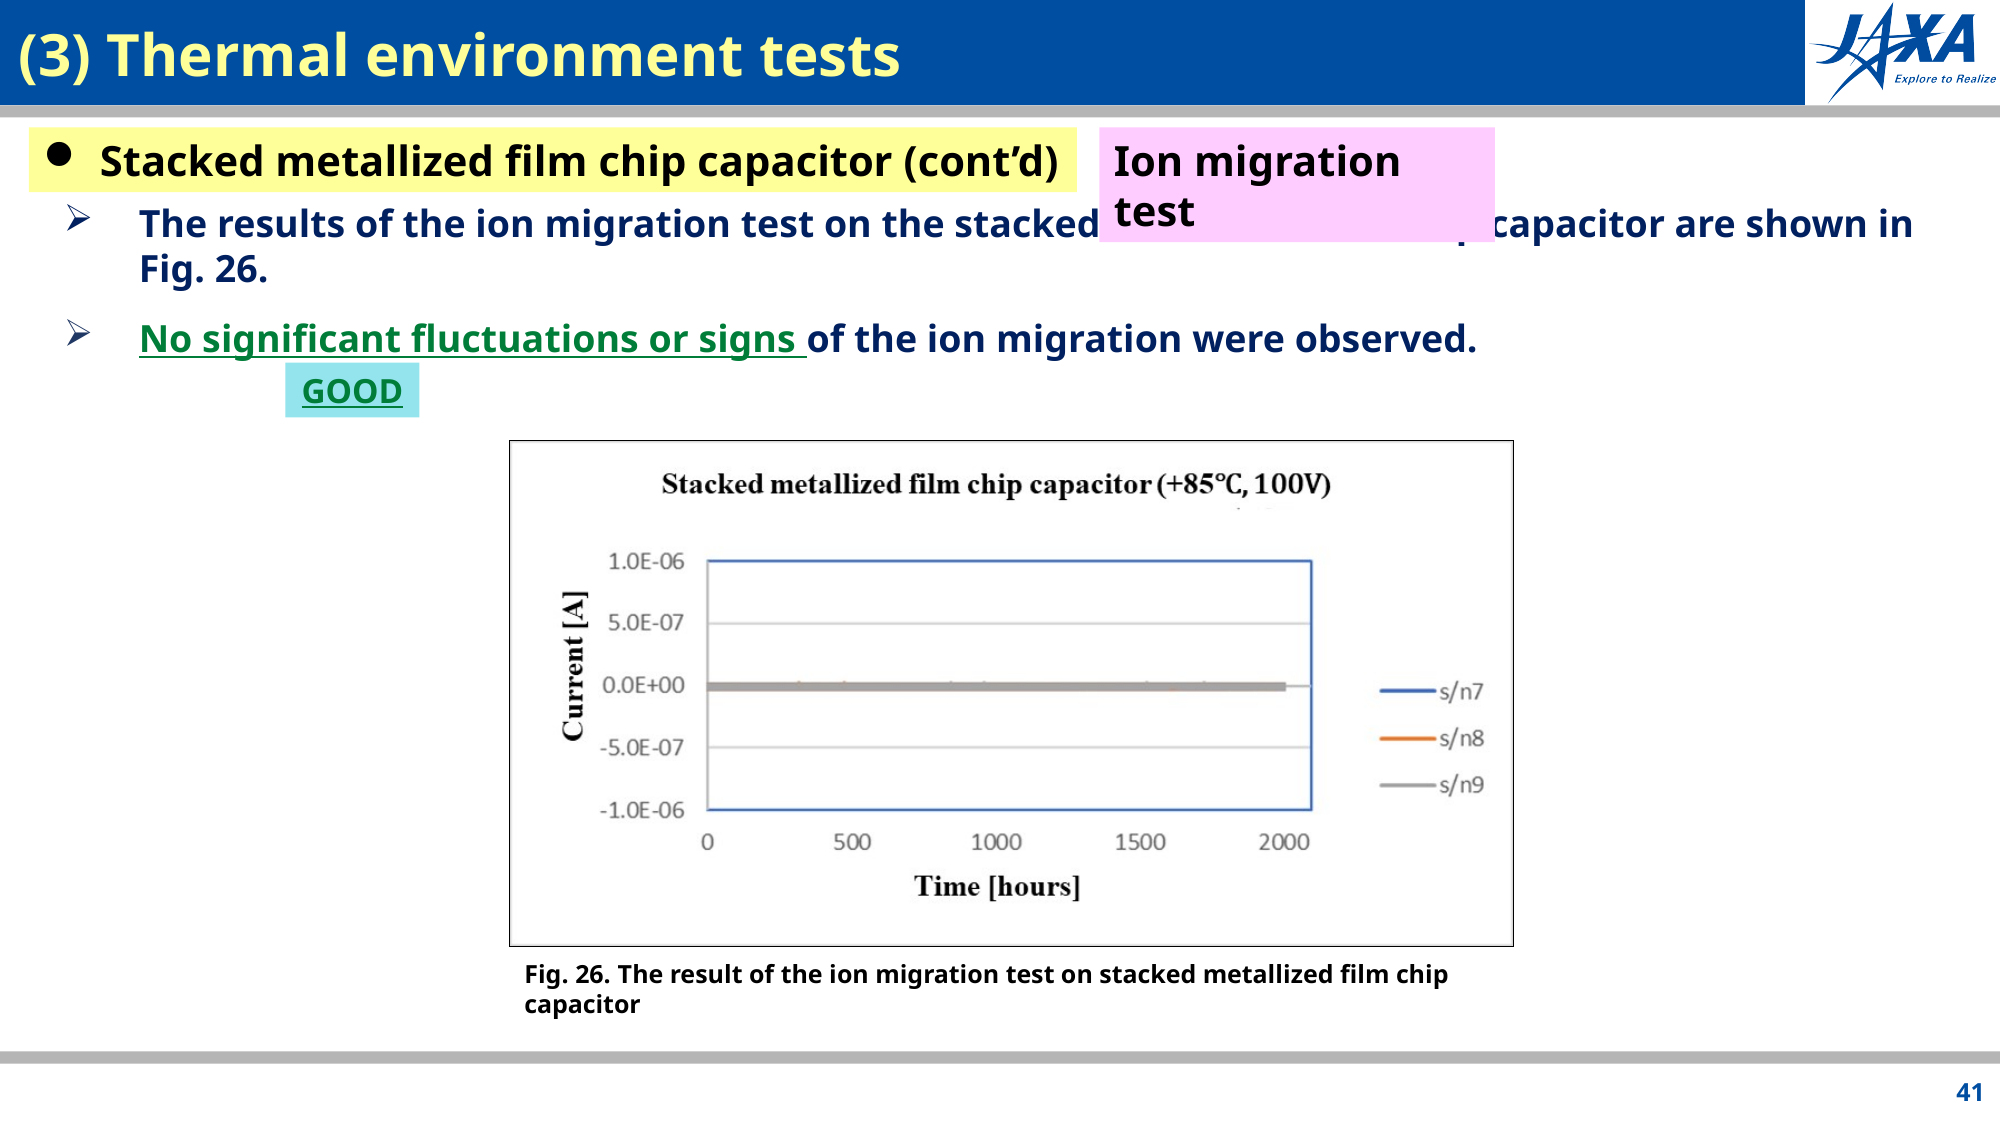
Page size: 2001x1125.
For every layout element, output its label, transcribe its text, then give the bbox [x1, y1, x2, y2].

text_box GOOD [285, 362, 420, 418]
text_box The results of the ion migration test on the stacked metallized film chip capacitor are shown in Fig. 26. No significant fluctuations or signs of the ion migration were observed. [49, 192, 1972, 368]
text_box Ion migration test [1099, 127, 1495, 243]
slide_number 41 [1913, 1063, 2000, 1124]
text_box (3) Thermal environment tests [4, 19, 1805, 86]
text_box Fig. 26. The result of the ion migration test on stacked metallized film chip capacitor [509, 951, 1556, 1027]
picture [1805, 0, 2000, 106]
picture [509, 440, 1514, 947]
text_box Stacked metallized film chip capacitor (cont’d) [28, 127, 1077, 193]
